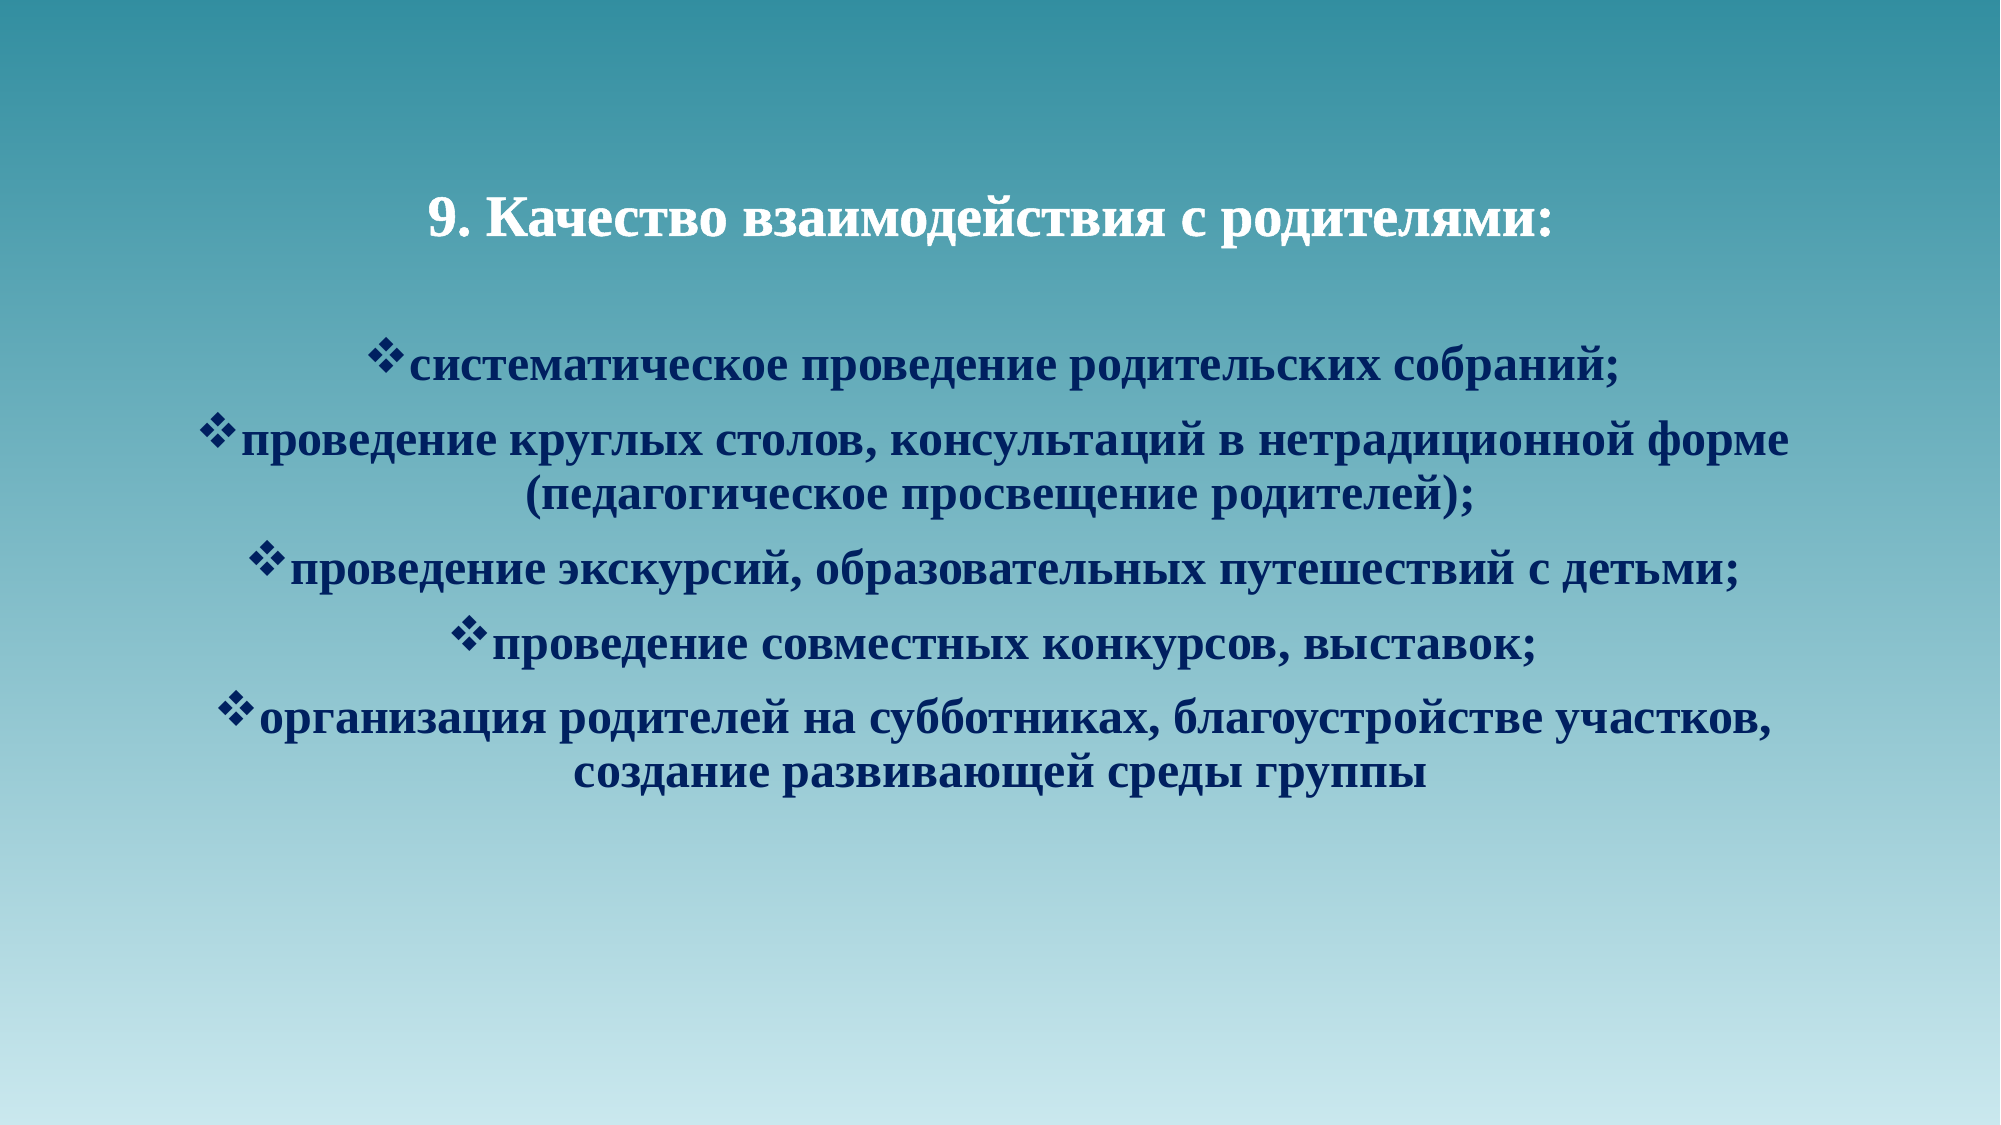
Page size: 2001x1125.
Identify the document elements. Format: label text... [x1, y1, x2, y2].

title 9. Качество взаимодействия с родителями: [107, 81, 1875, 354]
list систематическое проведение родительских собраний; проведение круглых столов, консультаций в нетрадиционной форме (педагогическое просвещение родителей); проведение экскурсий, образовательных путешествий с детьми; проведение совместных конкурсов, выставок; организация родителей на субботниках, благоустройстве участков, создание развивающей среды группы [111, 329, 1876, 948]
